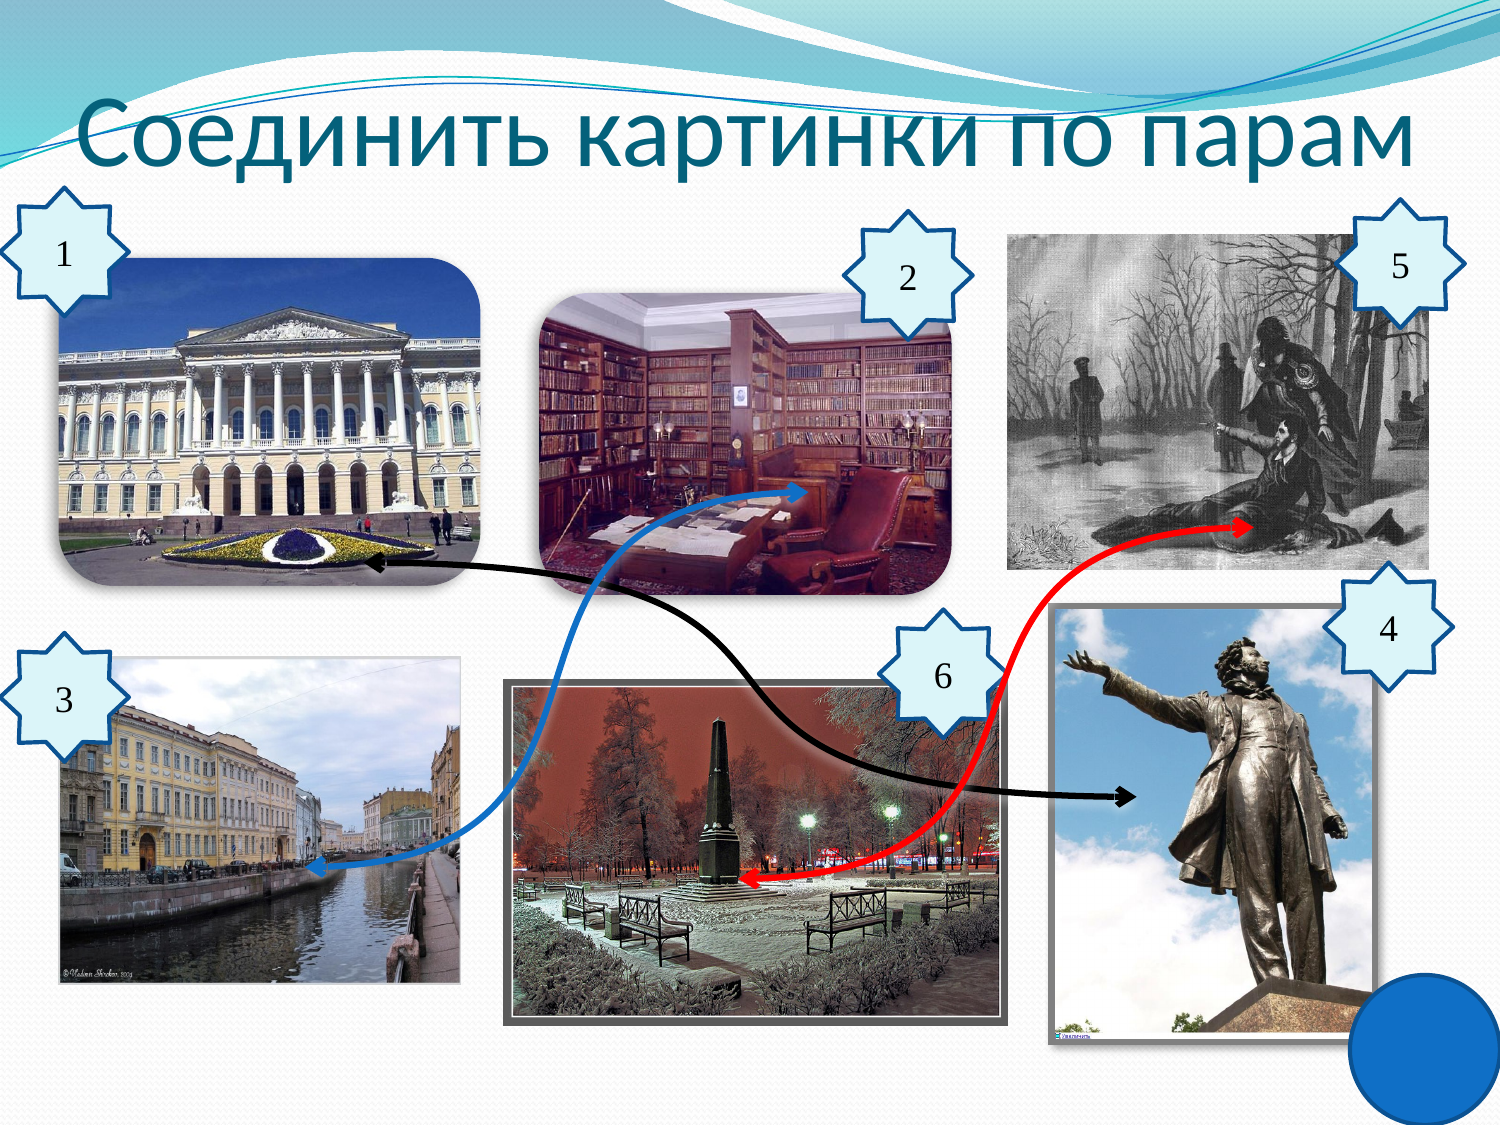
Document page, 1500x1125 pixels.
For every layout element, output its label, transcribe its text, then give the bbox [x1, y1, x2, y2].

text_box 2 [841, 208, 975, 298]
text_box 5 [1352, 197, 1467, 312]
title Соединить картинки по парам [75, 46, 1425, 188]
text_box 4 [1341, 579, 1456, 694]
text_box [304, 491, 809, 868]
picture [58, 655, 462, 985]
text_box 3 [0, 630, 113, 751]
picture [503, 878, 1009, 1027]
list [1007, 234, 1430, 571]
text_box 1 [0, 185, 132, 306]
picture [538, 292, 952, 527]
picture [1054, 609, 1373, 1040]
text_box [1347, 972, 1500, 1125]
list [58, 257, 481, 587]
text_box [738, 527, 1255, 880]
